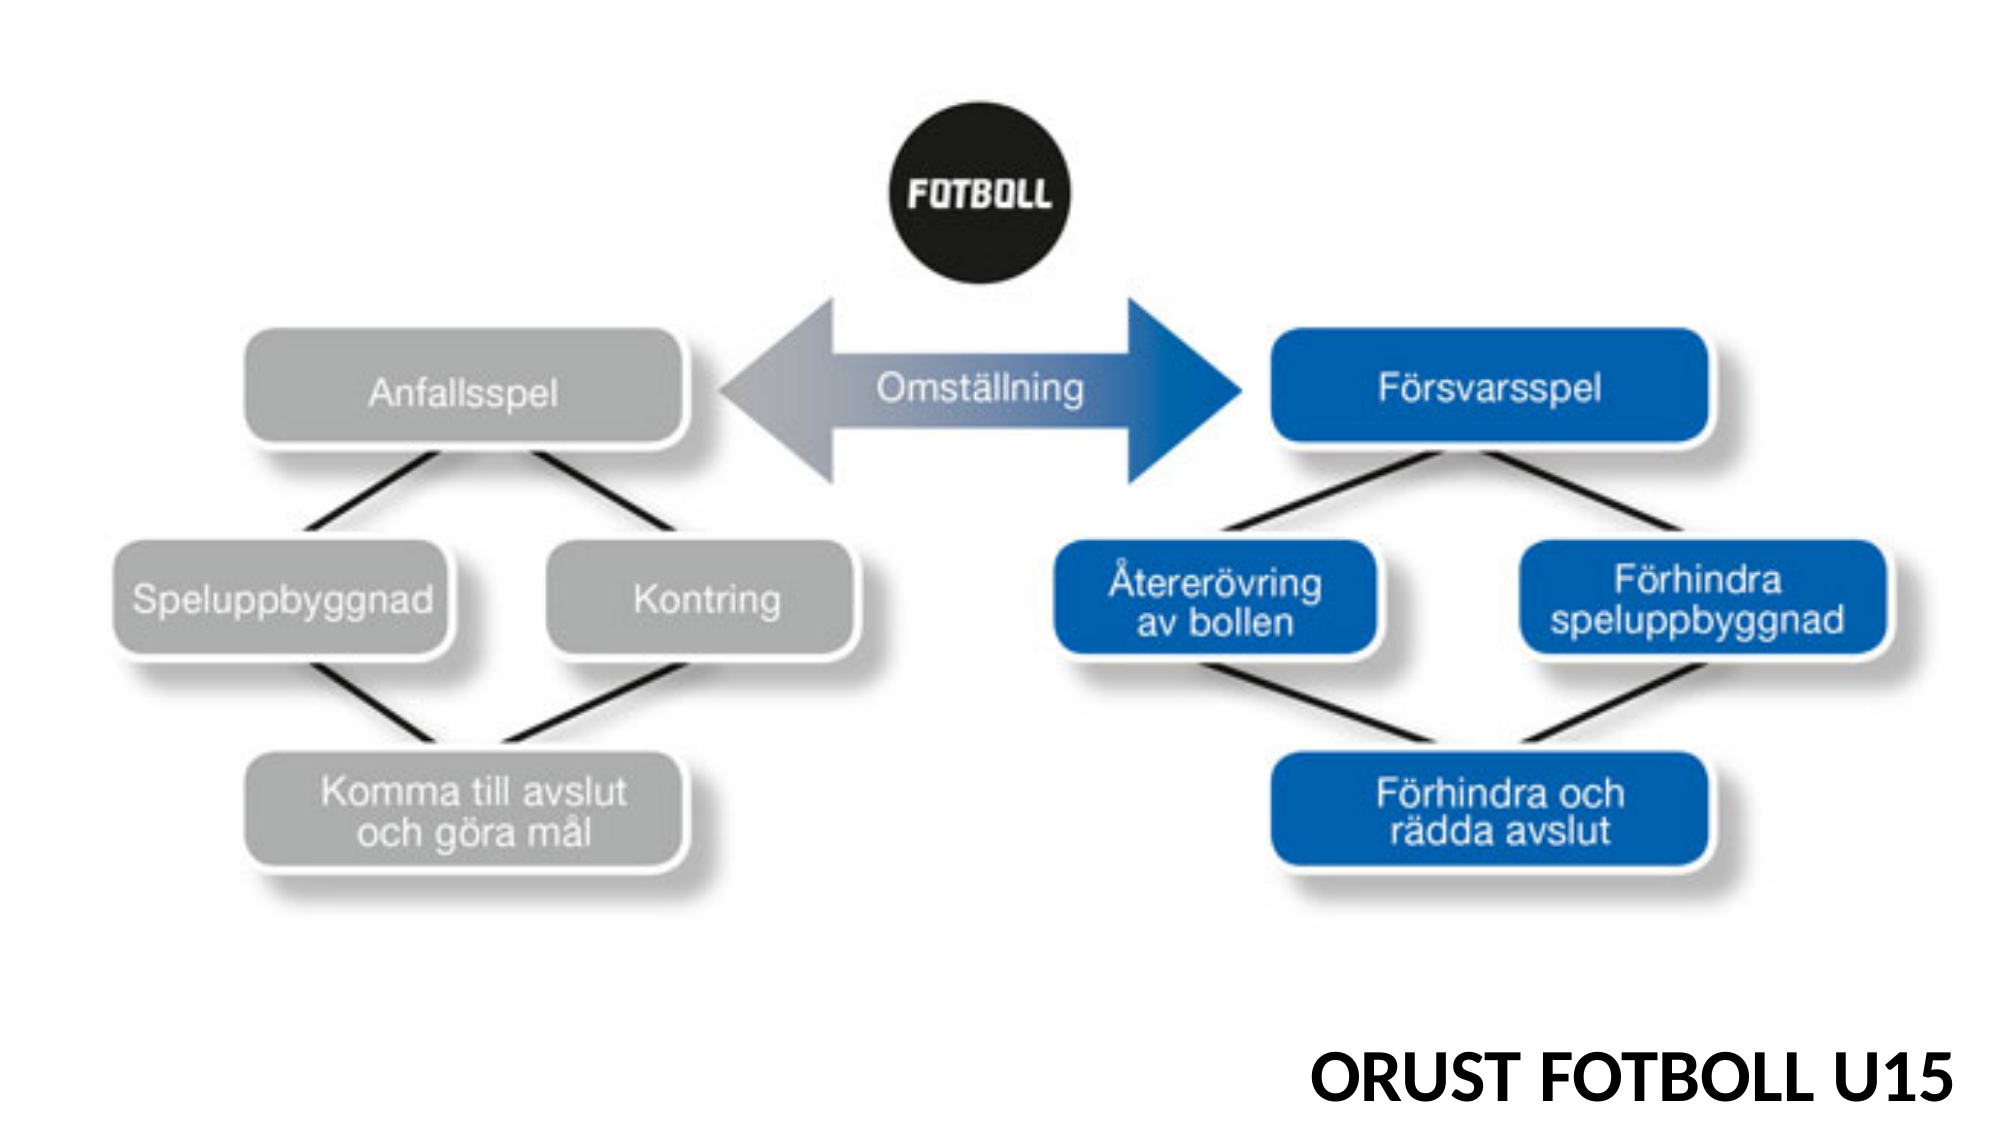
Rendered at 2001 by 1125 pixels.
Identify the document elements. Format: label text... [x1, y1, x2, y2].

picture [78, 0, 1971, 1019]
text_box ORUST FOTBOLL U15 [1295, 1018, 1973, 1124]
